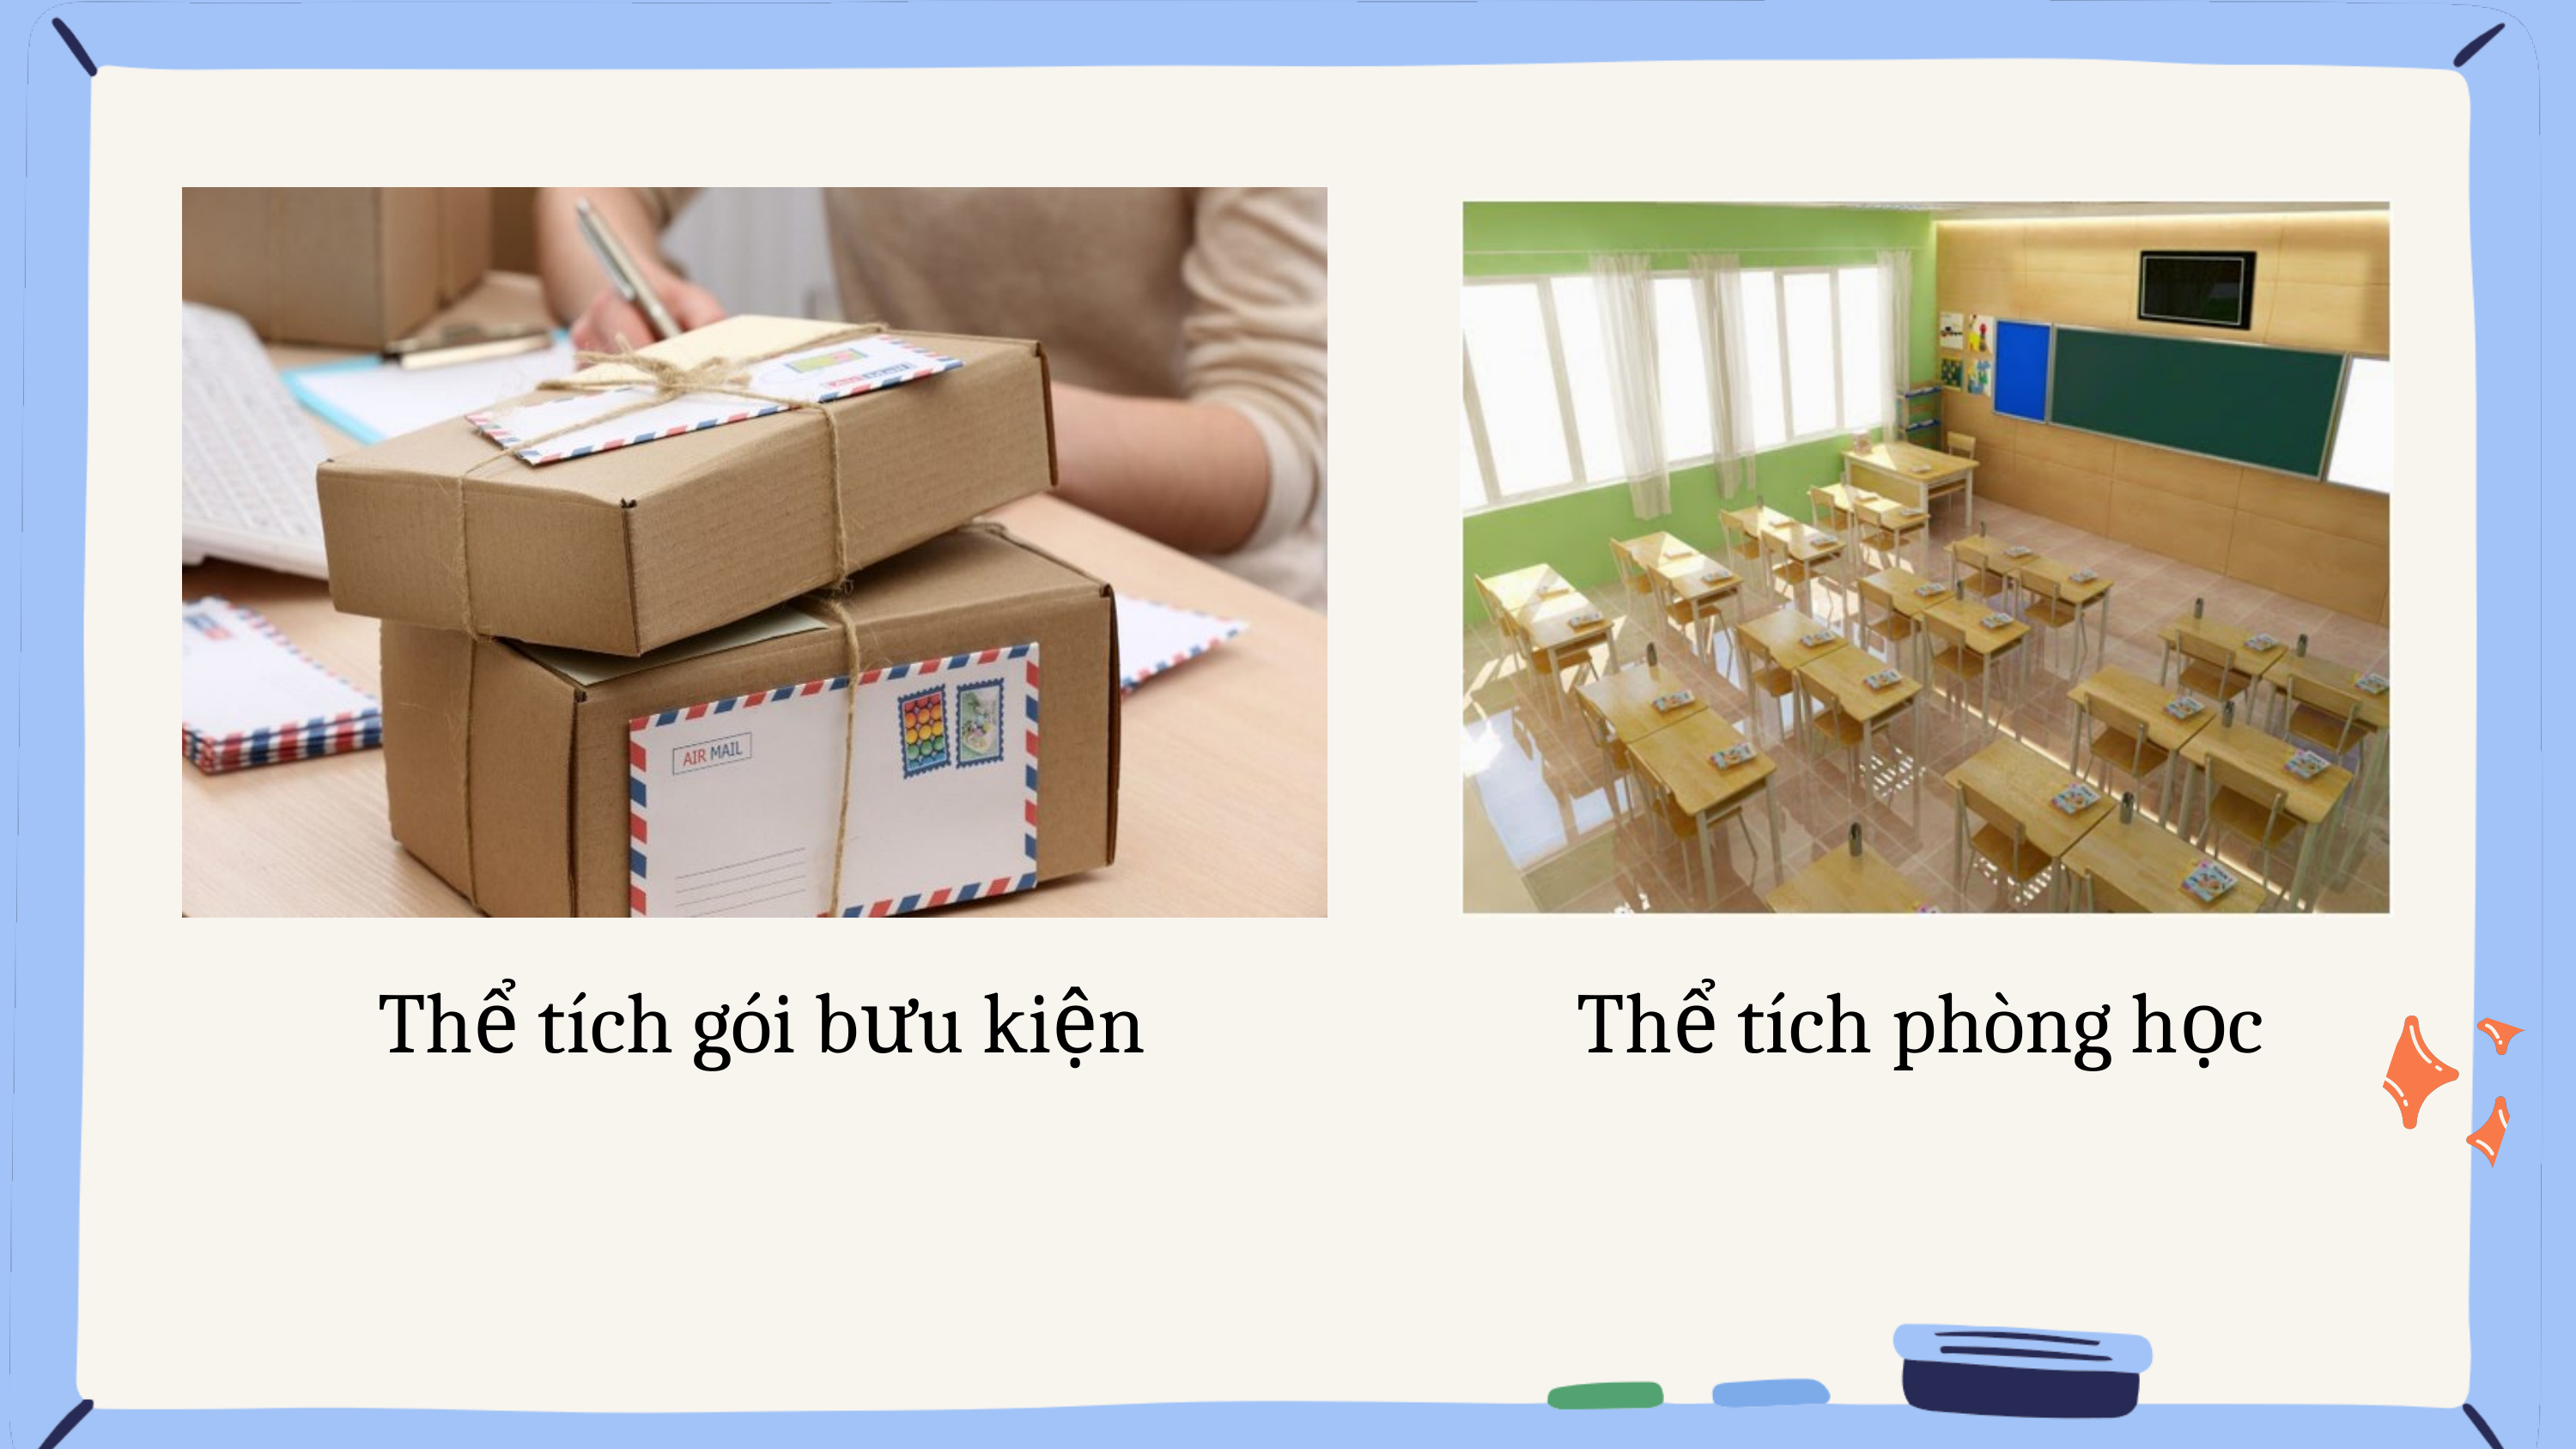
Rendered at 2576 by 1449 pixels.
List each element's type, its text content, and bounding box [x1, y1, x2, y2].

text_box [9, 0, 2544, 1449]
text_box Thể tích phòng học [1437, 960, 2404, 1076]
picture [1459, 197, 2394, 918]
picture [182, 187, 1327, 918]
text_box [2364, 993, 2537, 1182]
text_box Thể tích gói bưu kiện [278, 960, 1245, 1076]
